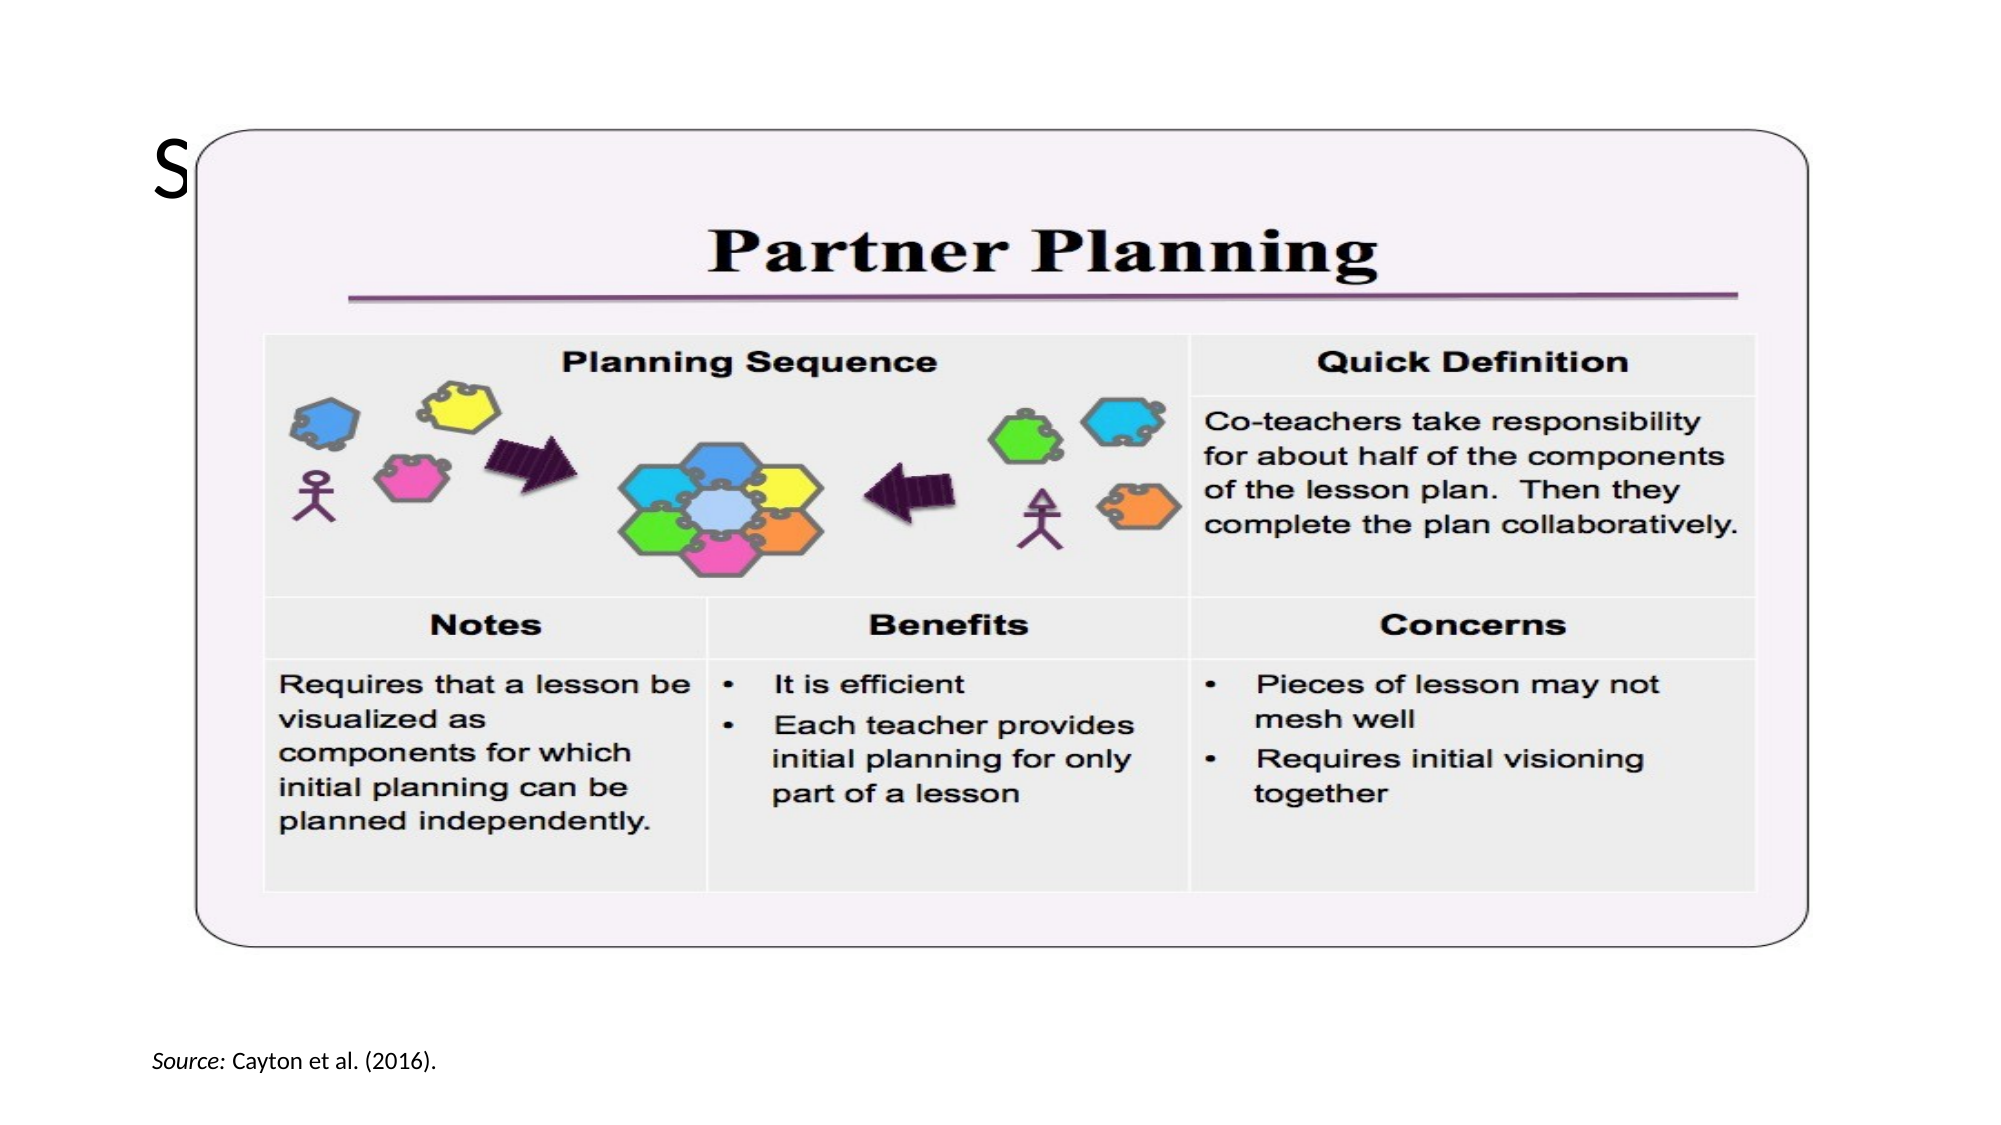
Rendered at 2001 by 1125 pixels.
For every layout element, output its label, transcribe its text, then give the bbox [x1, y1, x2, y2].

title Slide 44 [137, 59, 1863, 278]
text_box Source: Cayton et al. (2016). [137, 1037, 1904, 1083]
picture [187, 124, 1813, 955]
